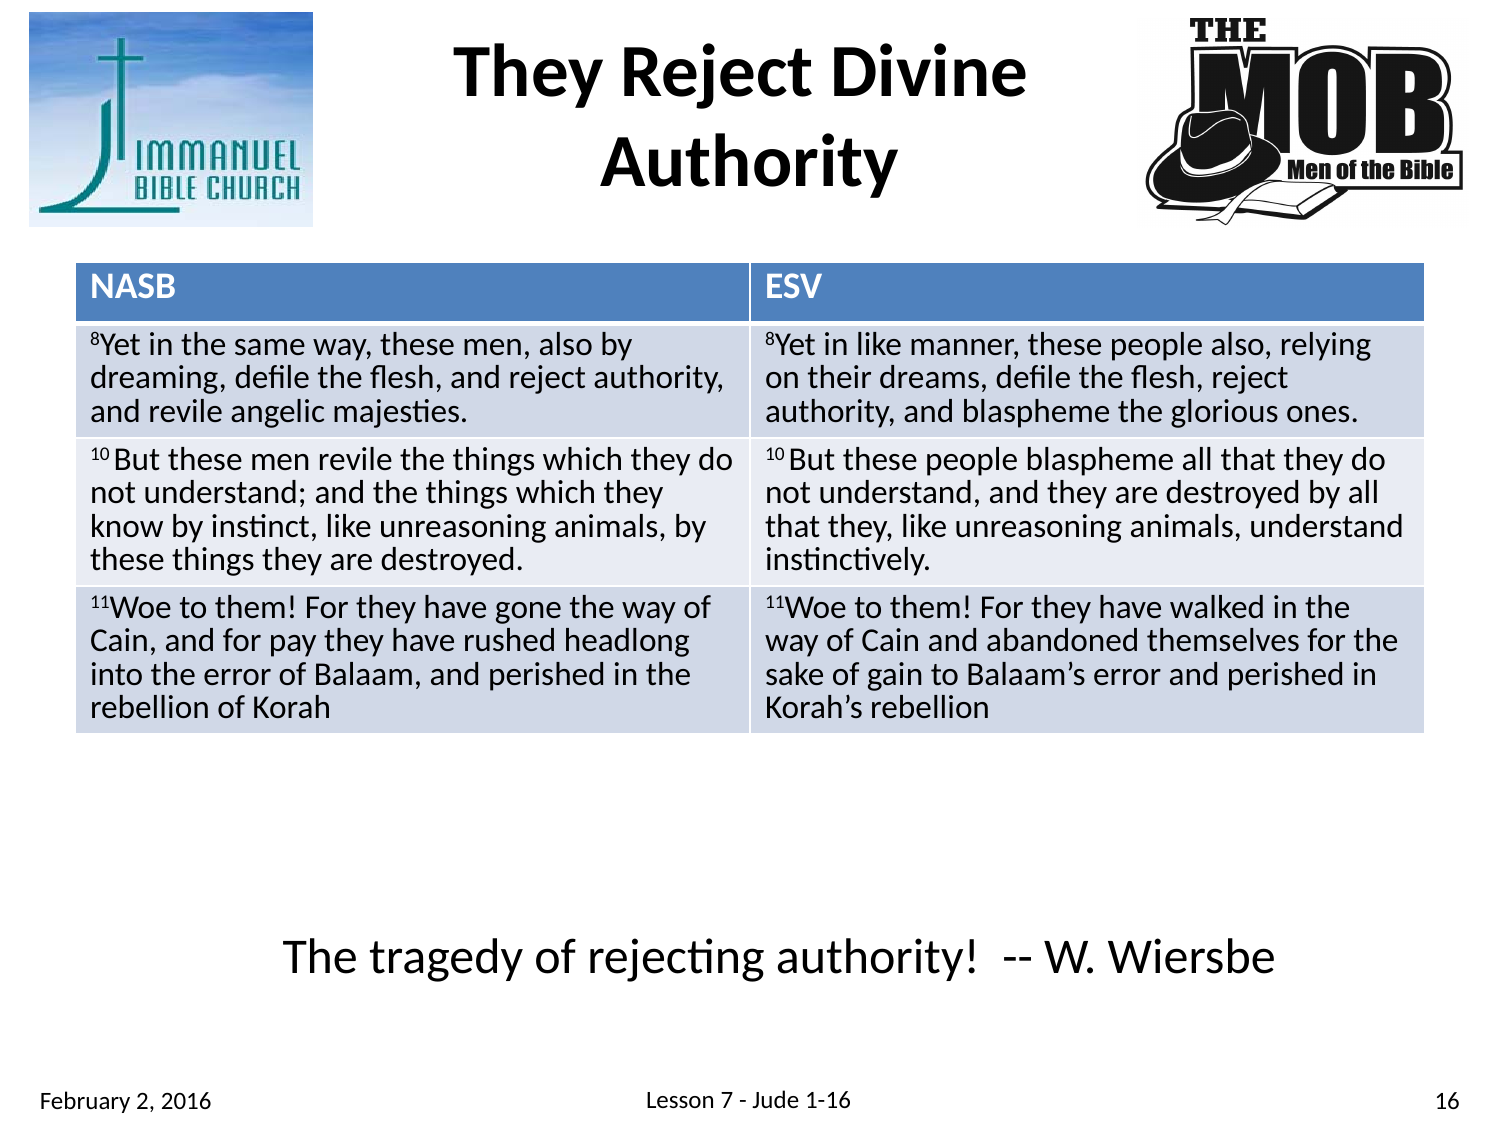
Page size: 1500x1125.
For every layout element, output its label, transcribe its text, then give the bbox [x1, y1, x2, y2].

picture [1137, 18, 1469, 228]
title They Reject Divine Authority [75, 17, 1425, 205]
text_box The tragedy of rejecting authority! -- W. Wiersbe [267, 916, 1292, 991]
footer Lesson 7 - Jude 1-16 [342, 1068, 1155, 1125]
picture [29, 12, 313, 227]
table_cell 10 But these people blaspheme all that they do not understand, and they are destroyed by all that they, like unreasoning animals, understand instinctively. [751, 439, 1424, 585]
table_cell 8Yet in the same way, these men, also by dreaming, defile the flesh, and reject authority, and revile angelic majesties. [76, 326, 749, 437]
table_cell 11Woe to them! For they have gone the way of Cain, and for pay they have rushed headlong into the error of Balaam, and perished in the rebellion of Korah [76, 587, 749, 733]
table_cell 10 But these men revile the things which they do not understand; and the things which they know by instinct, like unreasoning animals, by these things they are destroyed. [76, 439, 749, 585]
table_cell 8Yet in like manner, these people also, relying on their dreams, defile the flesh, reject authority, and blaspheme the glorious ones. [751, 326, 1424, 437]
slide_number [24, 1069, 263, 1125]
table_header ESV [751, 263, 1424, 321]
table_cell 11Woe to them! For they have walked in the way of Cain and abandoned themselves for the sake of gain to Balaam’s error and perished in Korah’s rebellion [751, 587, 1424, 733]
slide_number 16 [1362, 1069, 1475, 1125]
table_header NASB [76, 263, 749, 321]
